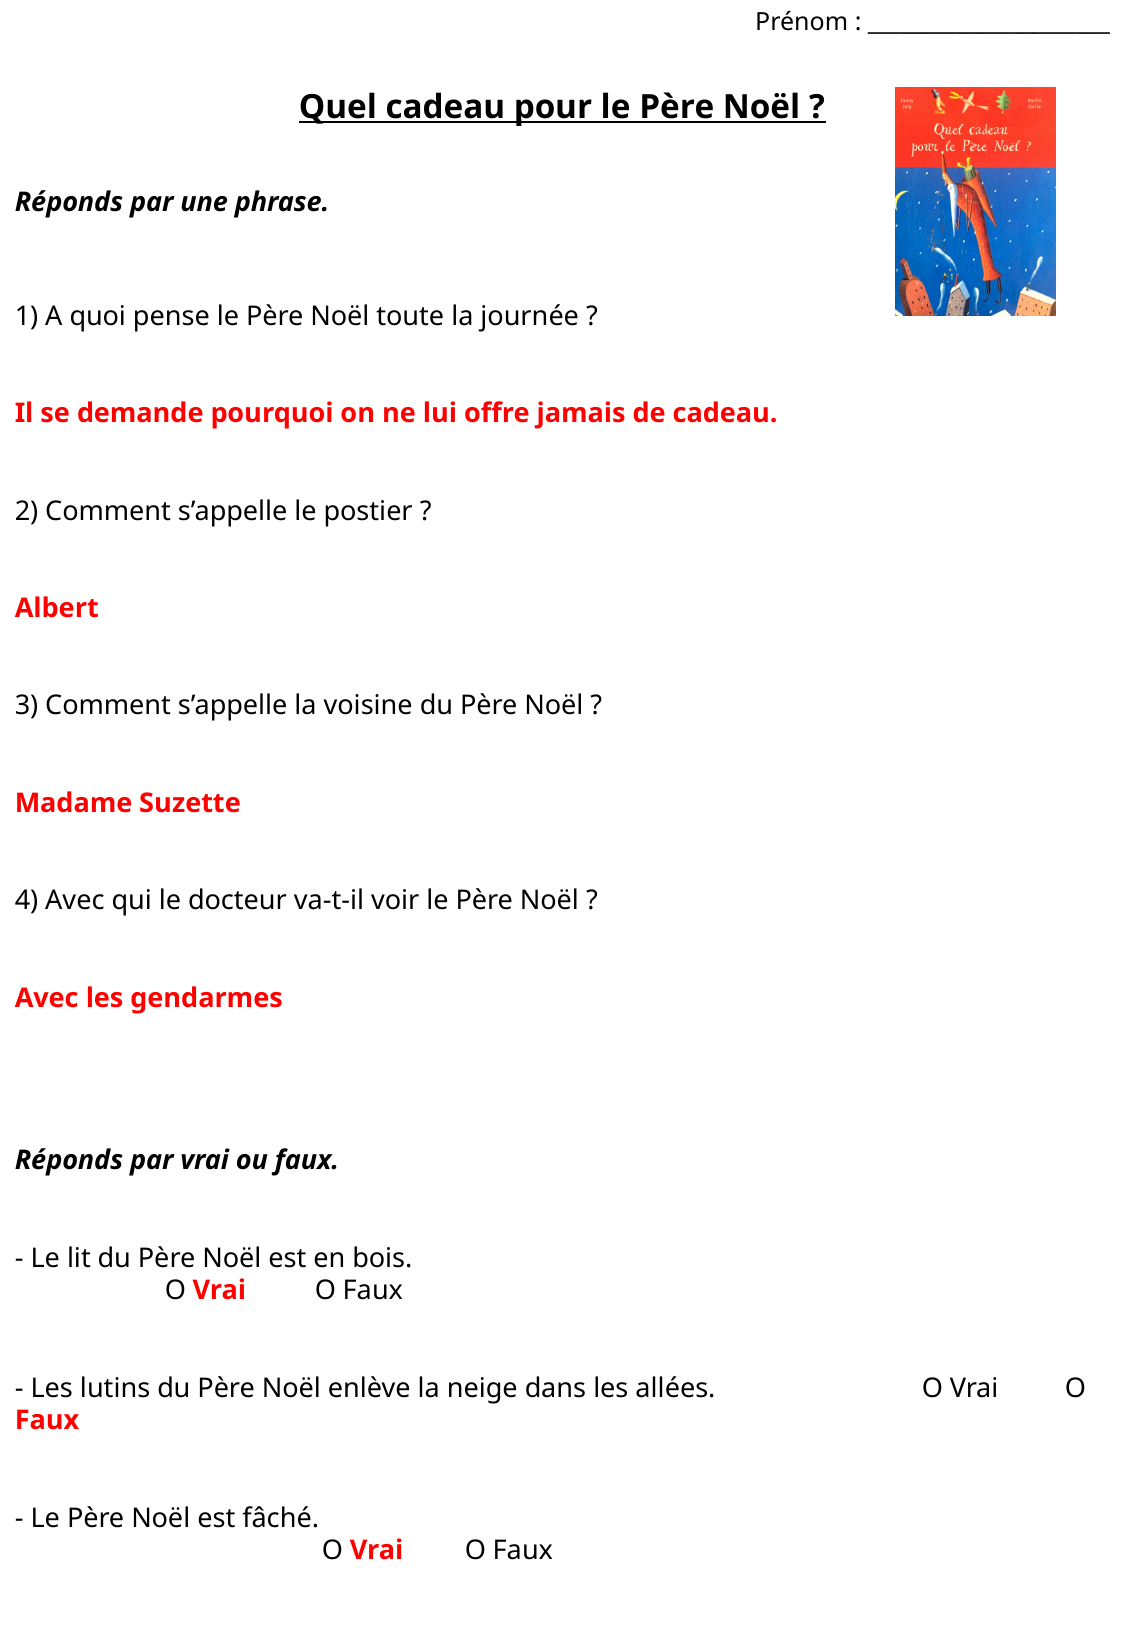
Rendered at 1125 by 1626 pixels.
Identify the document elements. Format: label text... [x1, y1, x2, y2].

text_box Prénom : ______________________ [0, 0, 1125, 44]
text_box Quel cadeau pour le Père Noël ? [0, 77, 1125, 133]
text_box Réponds par une phrase. 1) A quoi pense le Père Noël toute la journée ? Il se demande pourquoi on ne lui offre jamais de cadeau. 2) Comment s’appelle le postier ? Albert 3) Comment s’appelle la voisine du Père Noël ? Madame Suzette 4) Avec qui le docteur va-t-il voir le Père Noël ? Avec les gendarmes Réponds par vrai ou faux. - Le lit du Père Noël est en bois. O Vrai O Faux - Les lutins du Père Noël enlève la neige dans les allées. O Vrai O Faux - Le Père Noël est fâché. O Vrai O Faux - Le Père Noël fait un tour en montgolfière. O Vrai O Faux [0, 177, 1125, 1625]
picture [895, 87, 1056, 316]
